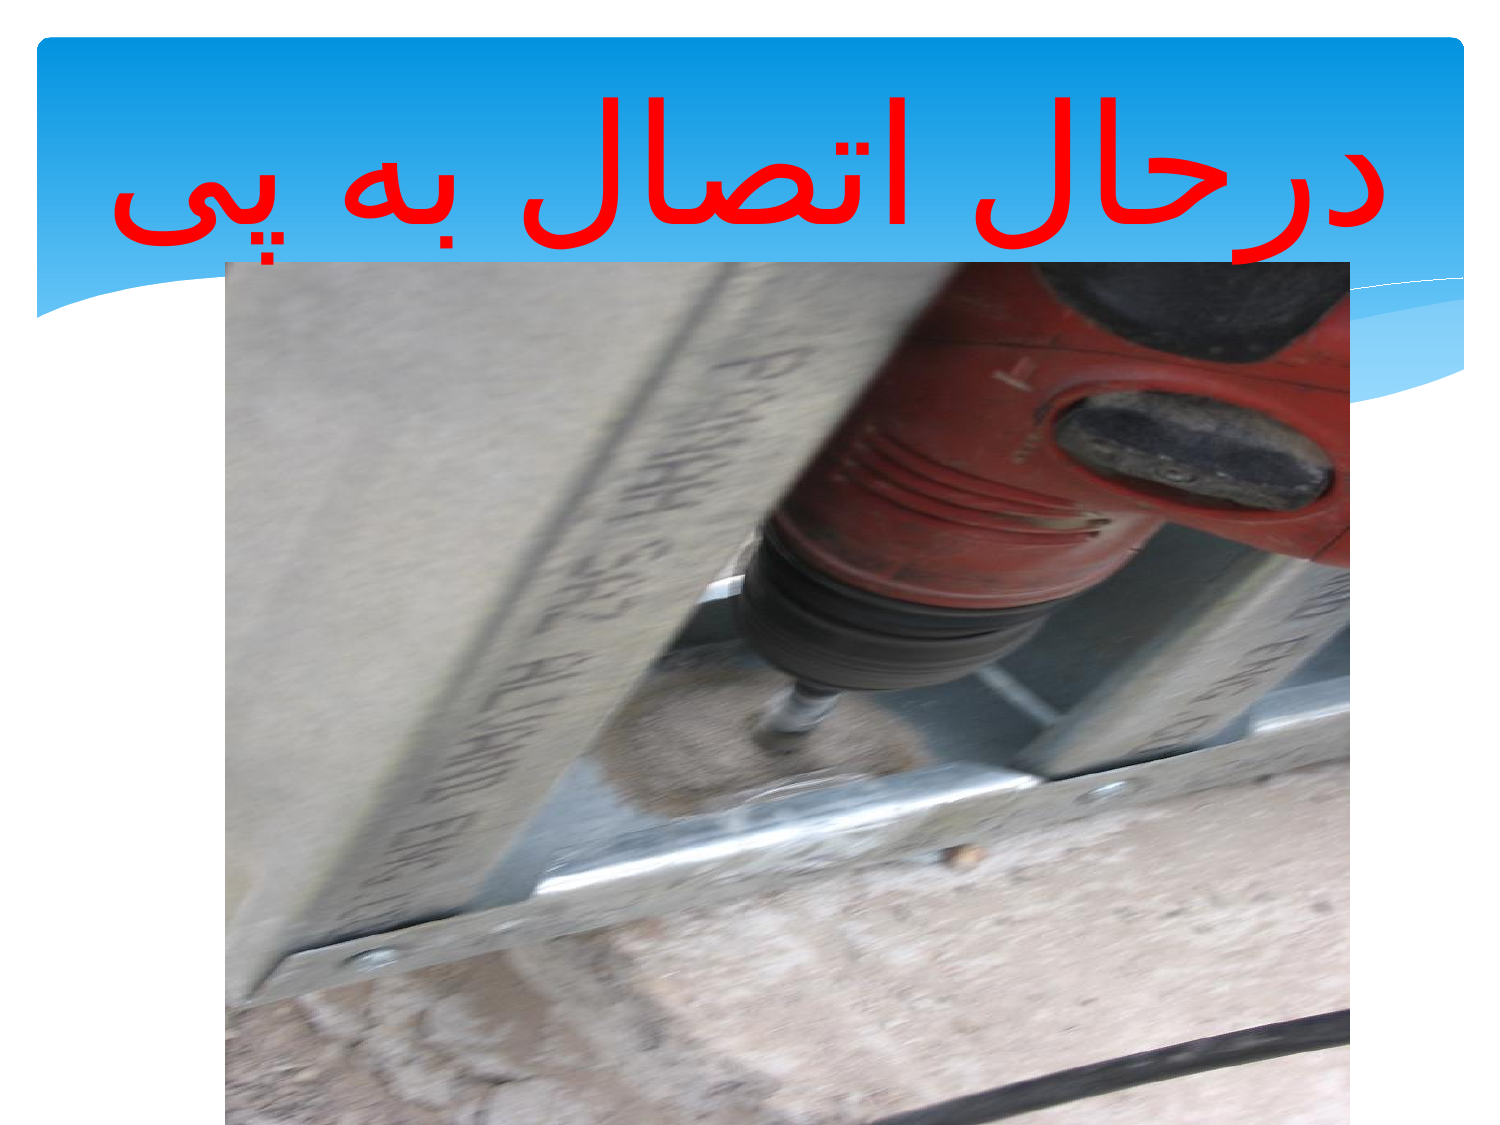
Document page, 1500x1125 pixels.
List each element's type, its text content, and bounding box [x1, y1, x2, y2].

title درحال اتصال به پی [75, 55, 1425, 261]
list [224, 262, 1351, 1125]
